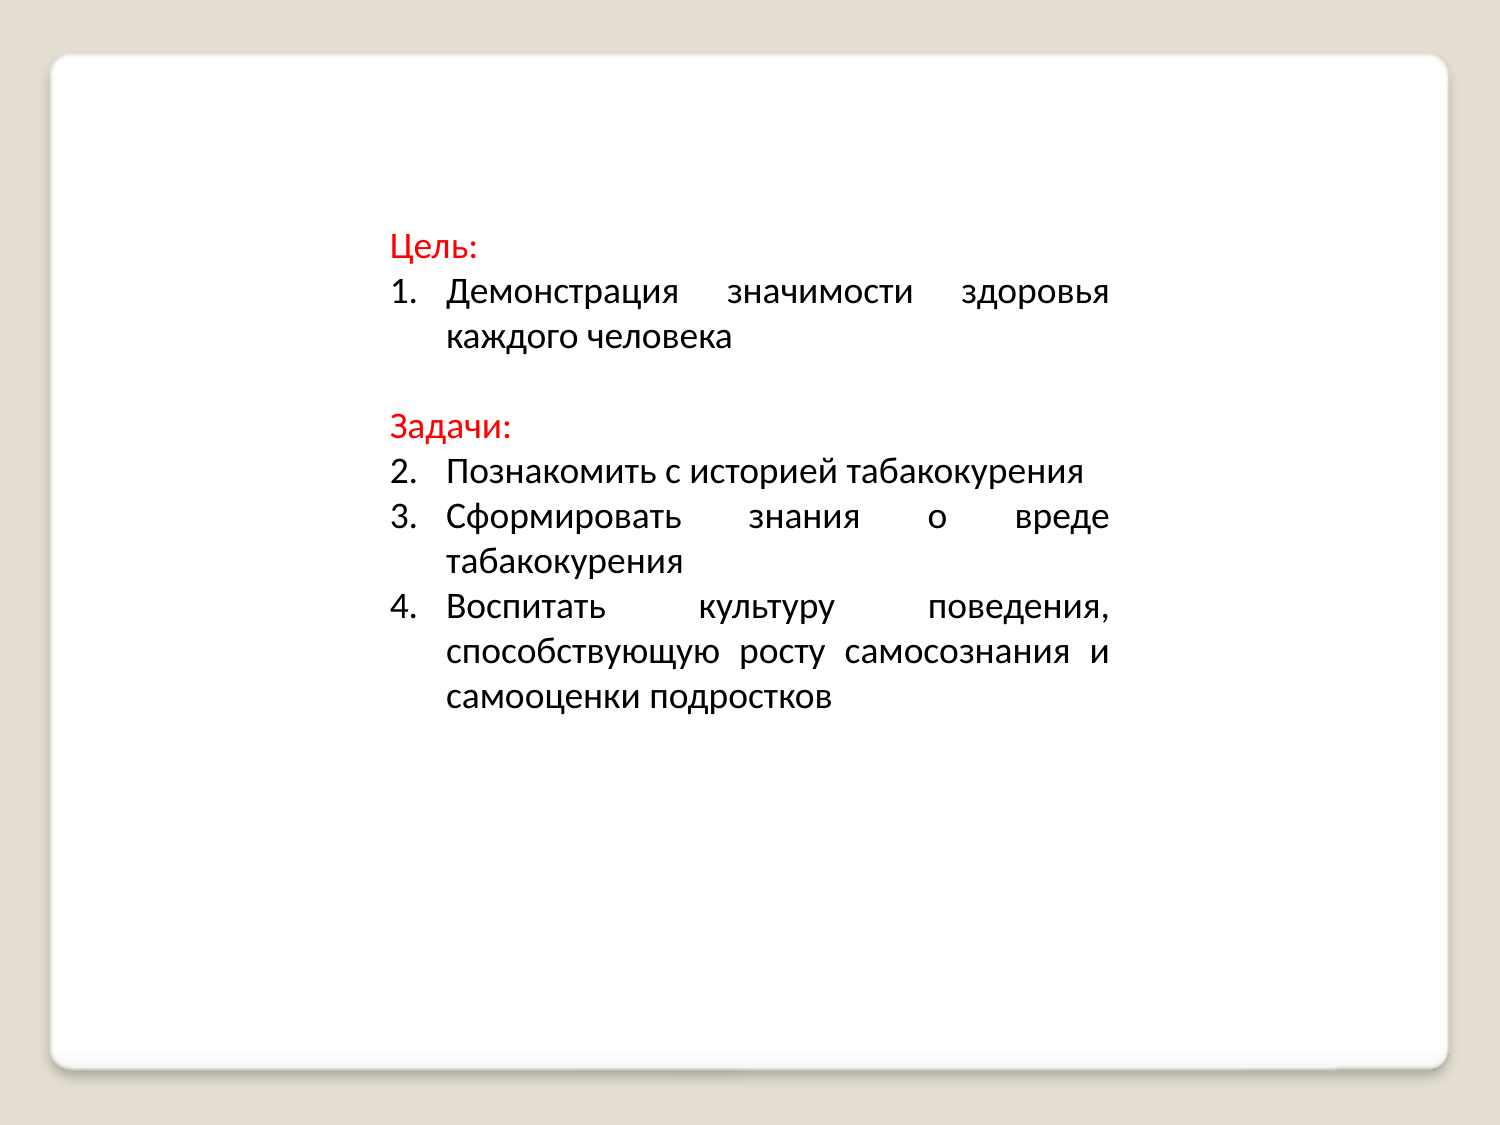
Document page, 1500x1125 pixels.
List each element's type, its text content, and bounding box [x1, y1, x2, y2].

text_box Цель: Демонстрация значимости здоровья каждого человека Задачи: Познакомить с историей табакокурения Сформировать знания о вреде табакокурения Воспитать культуру поведения, способствующую росту самосознания и самооценки подростков [374, 214, 1125, 769]
